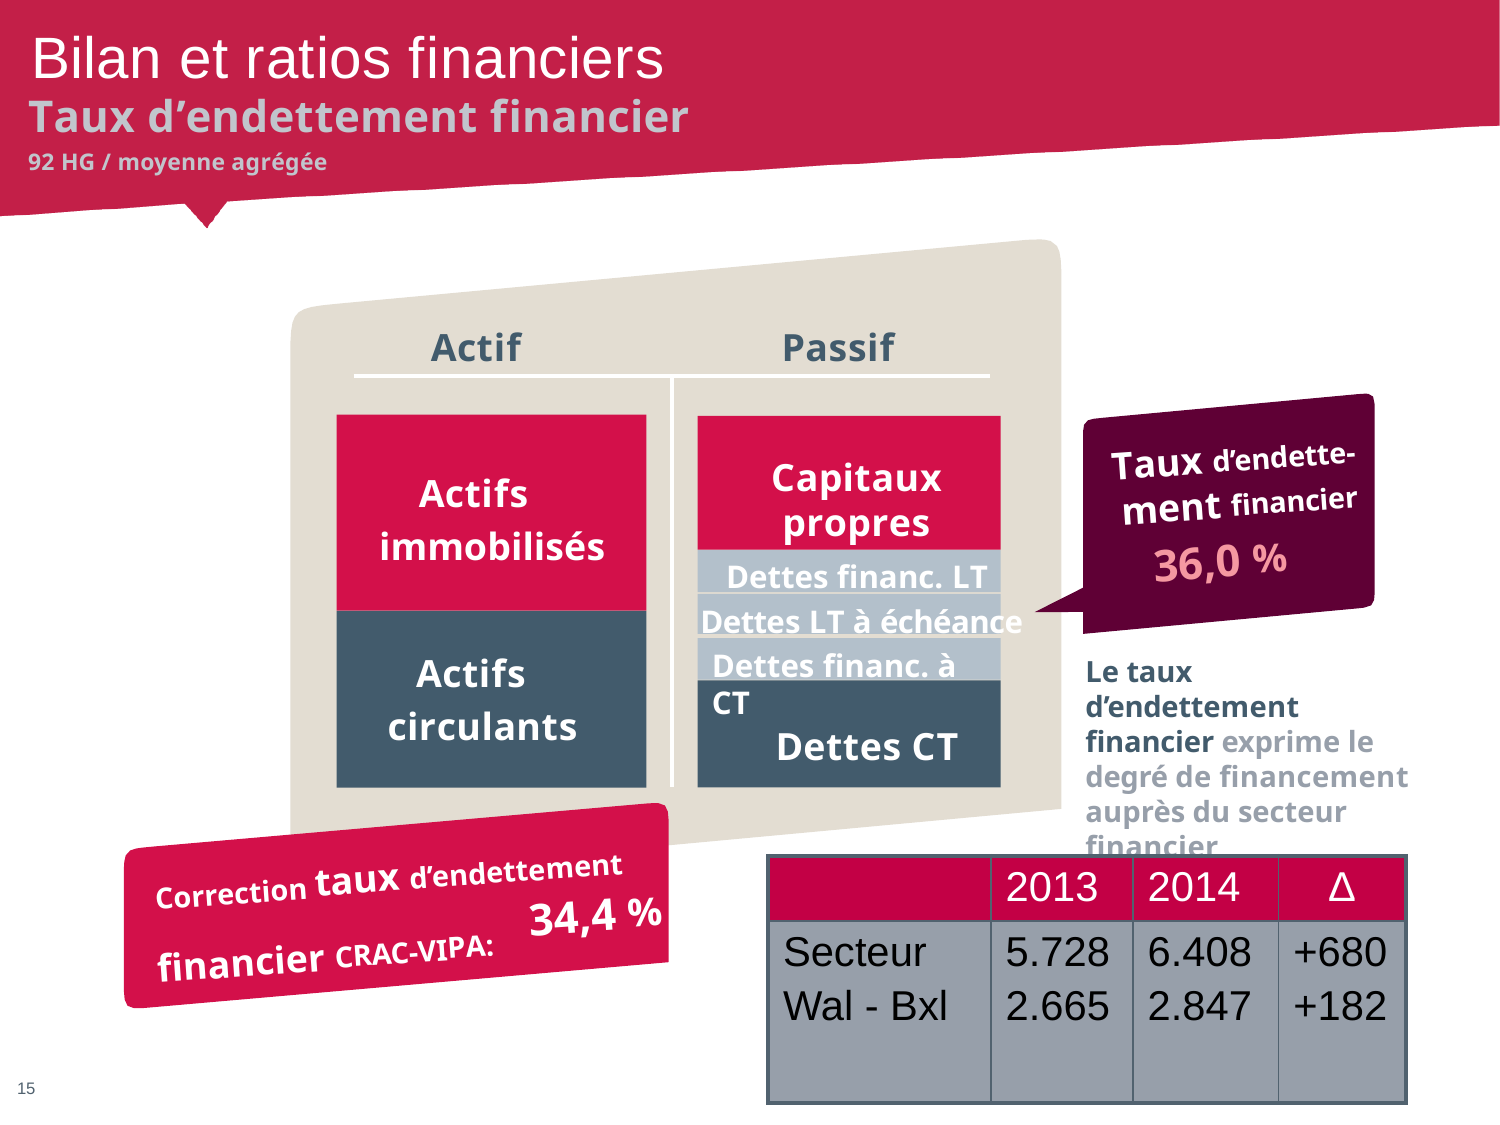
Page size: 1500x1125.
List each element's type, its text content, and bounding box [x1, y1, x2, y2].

text_box 34,4 % [527, 887, 676, 950]
text_box [1083, 393, 1375, 634]
picture [0, 0, 1500, 267]
text_box Actifs immobilisés [377, 462, 614, 568]
text_box [1034, 583, 1095, 613]
text_box Dettes financ. à CT [710, 645, 1001, 721]
text_box Dettes financ. LT [724, 557, 1001, 593]
text_box [697, 593, 1001, 634]
text_box ment financier [1120, 479, 1377, 536]
table_cell Secteur Wal - Bxl [770, 922, 990, 1101]
text_box Actif [428, 323, 554, 370]
table_cell +680 +182 [1279, 922, 1404, 1101]
text_box financier CRAC-VIPA: [154, 906, 556, 993]
table_header Δ [1279, 858, 1404, 920]
table_header 2014 [1134, 858, 1278, 920]
table_header 2013 [992, 858, 1132, 920]
text_box [697, 638, 1001, 680]
title Bilan et ratios financiers [29, 20, 1388, 209]
text_box Dettes CT [768, 723, 964, 769]
text_box [697, 415, 1001, 550]
table_cell 5.728 2.665 [992, 922, 1132, 1101]
text_box [697, 550, 1001, 593]
text_box 36,0 % [1151, 532, 1303, 596]
text_box Taux d’endette- [1110, 434, 1376, 491]
text_box [123, 803, 669, 1009]
text_box Capitaux propres [710, 453, 1001, 544]
text_box Correction taux d’endettement [153, 842, 669, 918]
text_box Dettes LT à échéance [698, 601, 1026, 638]
text_box [336, 610, 647, 788]
text_box Passif [779, 323, 939, 370]
text_box [697, 680, 1001, 788]
table_header [770, 858, 990, 920]
text_box Le taux d’endettement financier exprime le degré de financement auprès du secteur financier [1083, 653, 1410, 863]
text_box Actifs circulants [385, 642, 636, 748]
text_box [336, 414, 647, 610]
table_cell 6.408 2.847 [1134, 922, 1278, 1101]
text_box Taux d’endettement financier 92 HG / moyenne agrégée [26, 88, 832, 176]
text_box [290, 239, 1062, 846]
